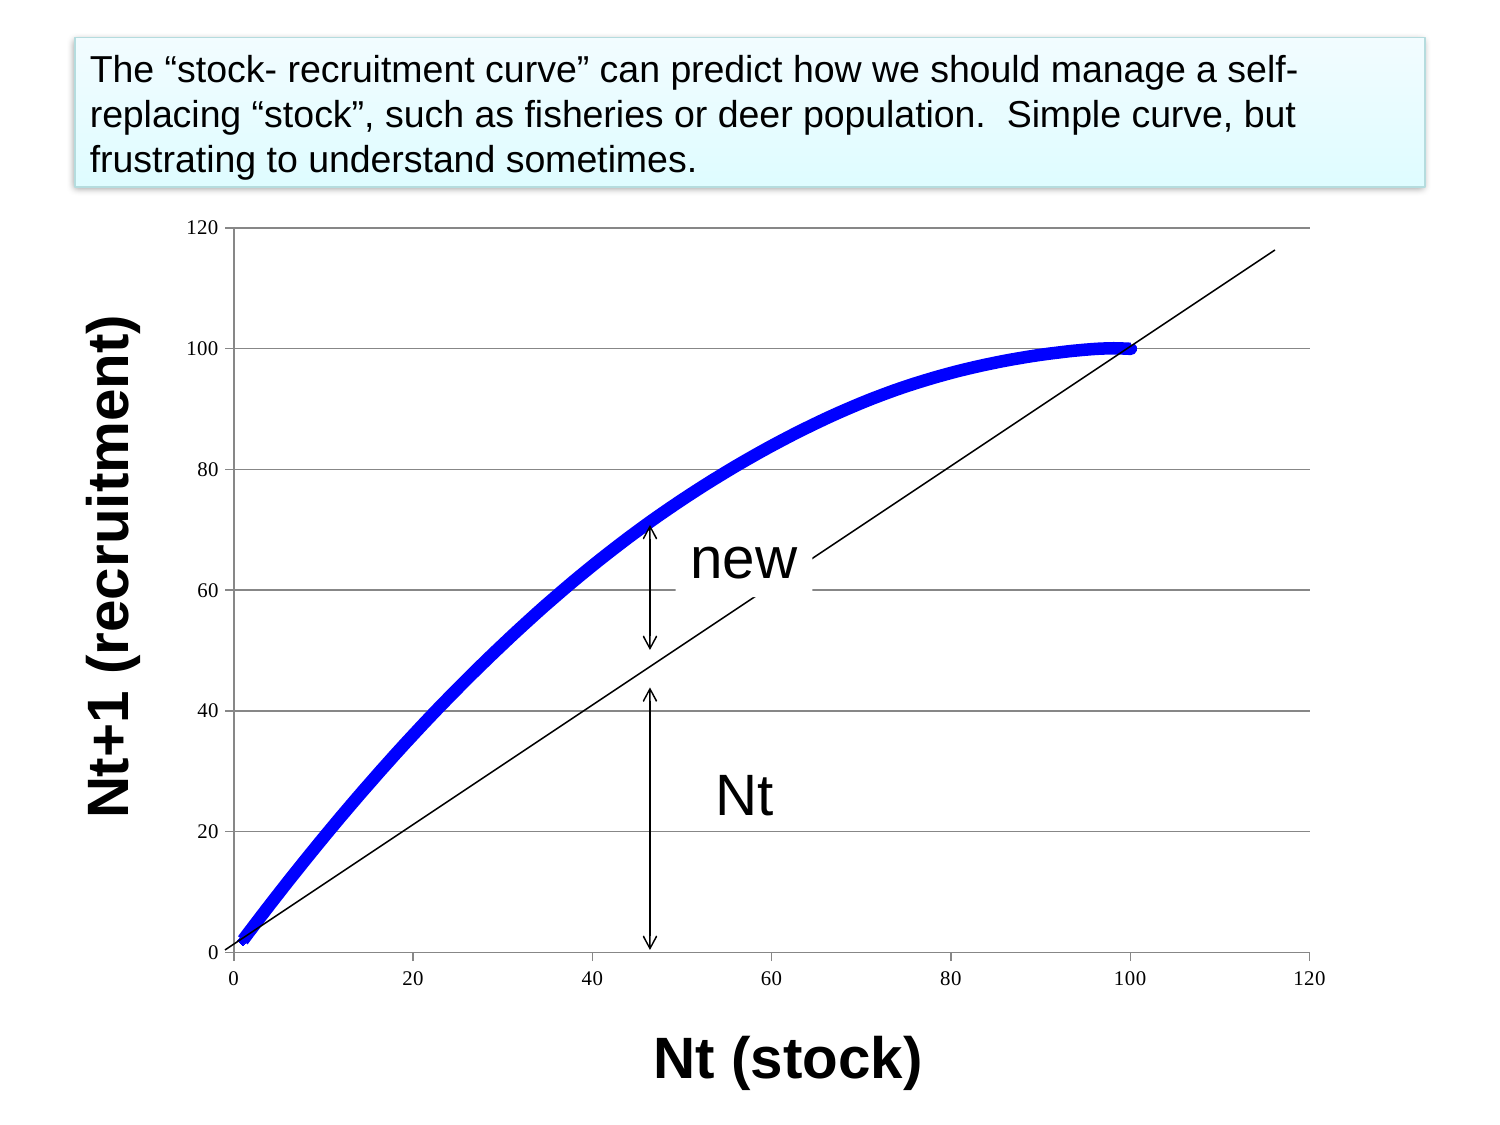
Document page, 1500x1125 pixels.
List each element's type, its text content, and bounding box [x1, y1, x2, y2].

chart [162, 199, 1351, 1007]
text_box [224, 249, 1276, 951]
text_box Nt+1 (recruitment) [62, 299, 148, 834]
text_box The “stock- recruitment curve” can predict how we should manage a self-replacing “stock”, such as fisheries or deer population. Simple curve, but frustrating to understand sometimes. [74, 37, 1426, 188]
text_box Nt (stock) [638, 1016, 938, 1098]
